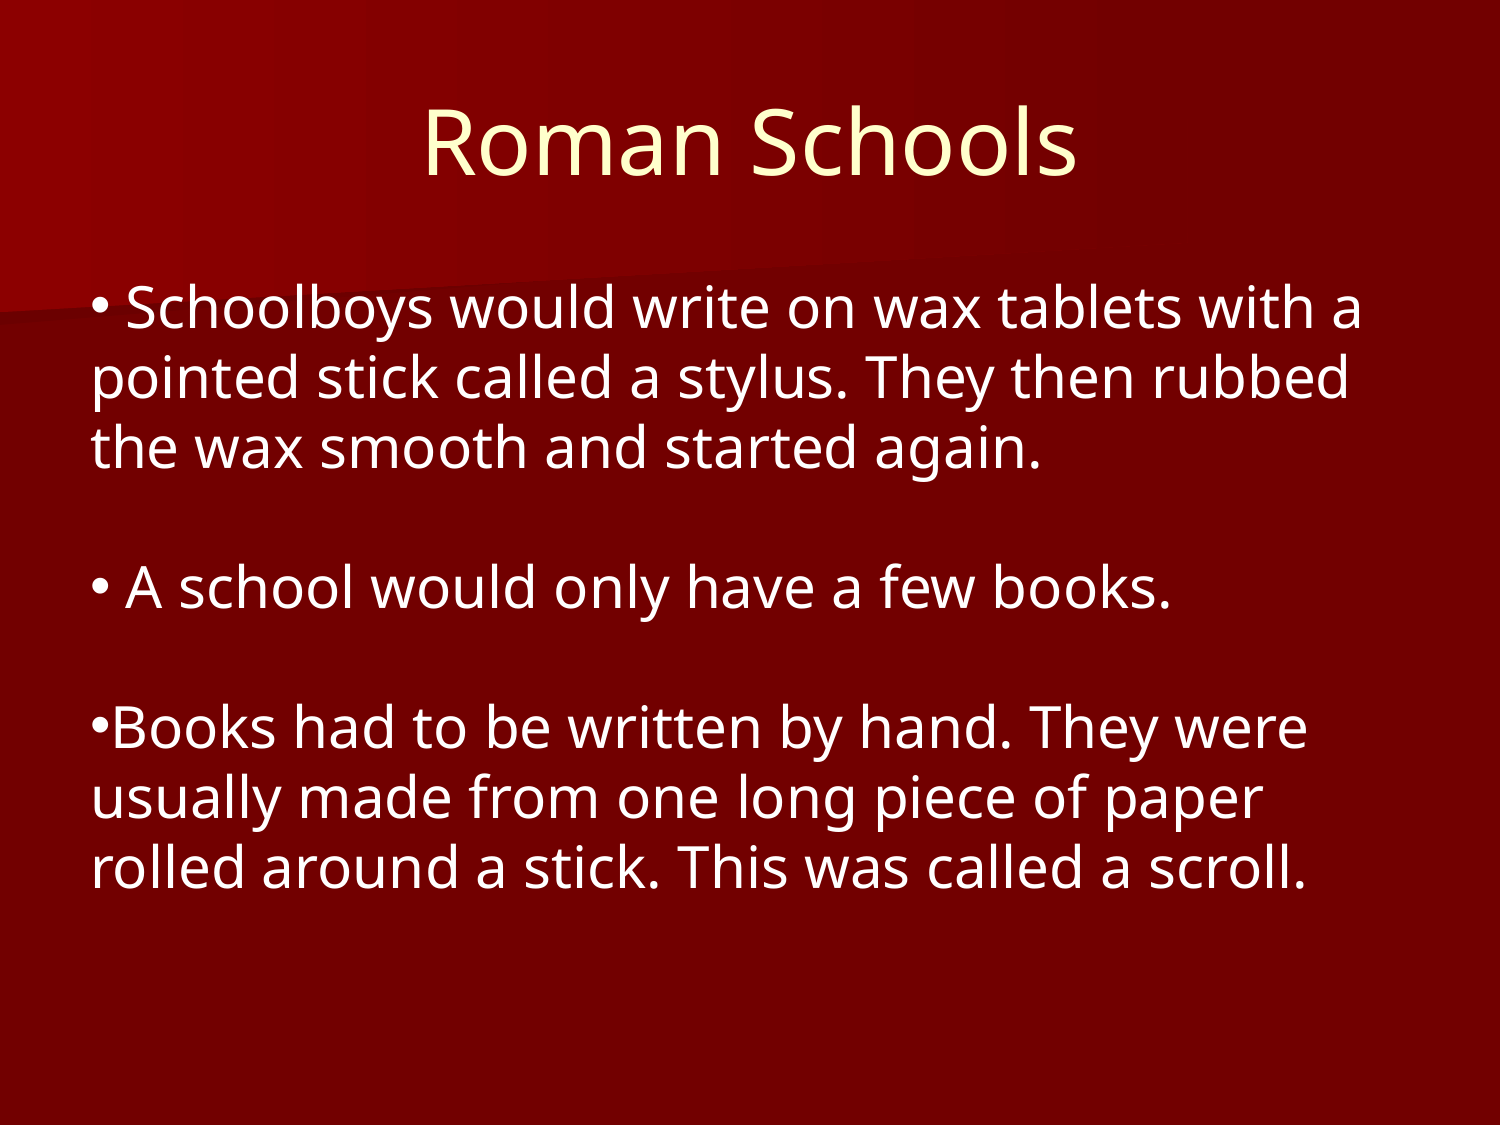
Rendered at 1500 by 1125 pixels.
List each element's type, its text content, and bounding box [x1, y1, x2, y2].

title Roman Schools [75, 45, 1425, 233]
list Schoolboys would write on wax tablets with a pointed stick called a stylus. They then rubbed the wax smooth and started again. A school would only have a few books. Books had to be written by hand. They were usually made from one long piece of paper rolled around a stick. This was called a scroll. [75, 262, 1413, 1000]
